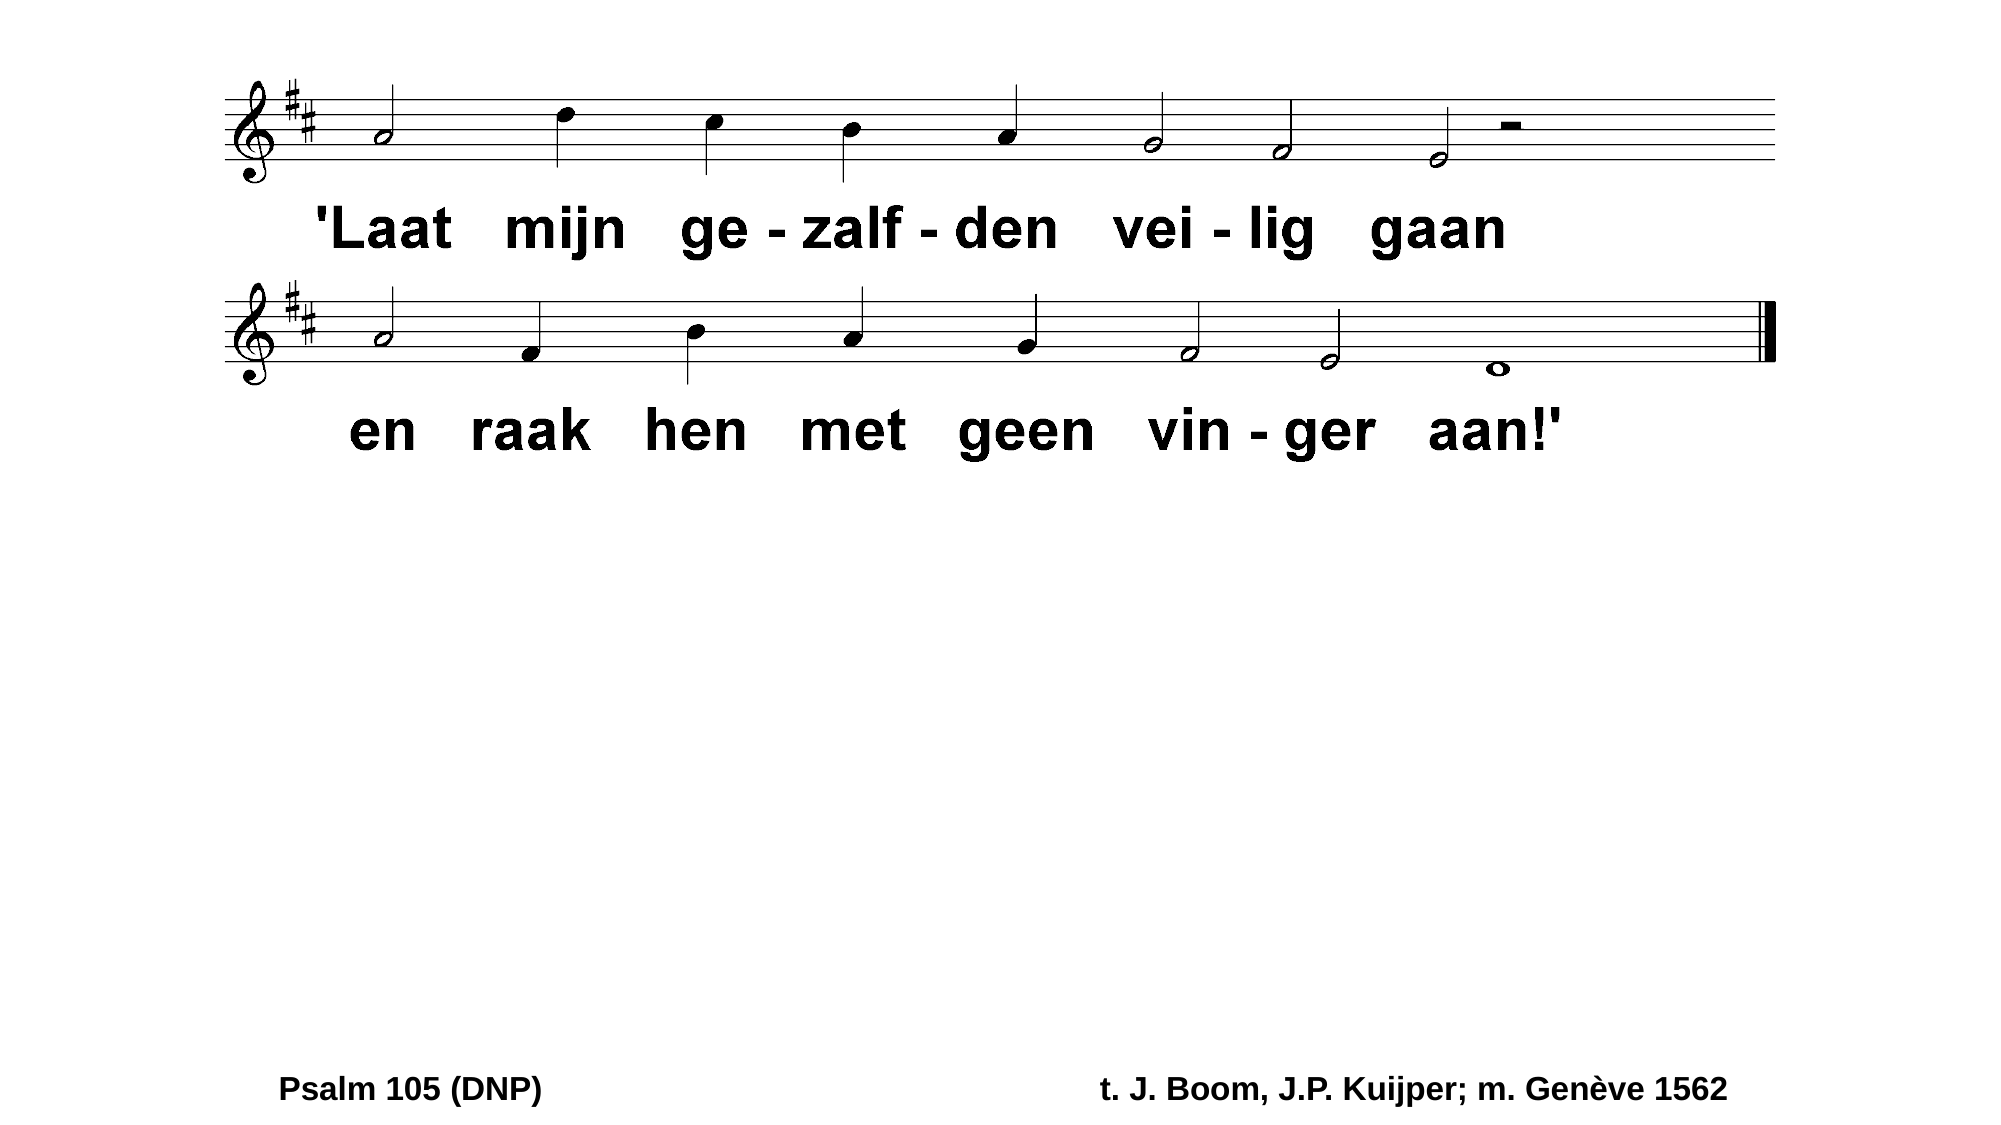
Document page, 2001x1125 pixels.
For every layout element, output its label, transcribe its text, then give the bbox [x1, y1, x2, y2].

text_box Psalm 105 (DNP) t. J. Boom, J.P. Kuijper; m. Genève 1562 [263, 1059, 1745, 1115]
picture [208, 62, 1792, 478]
